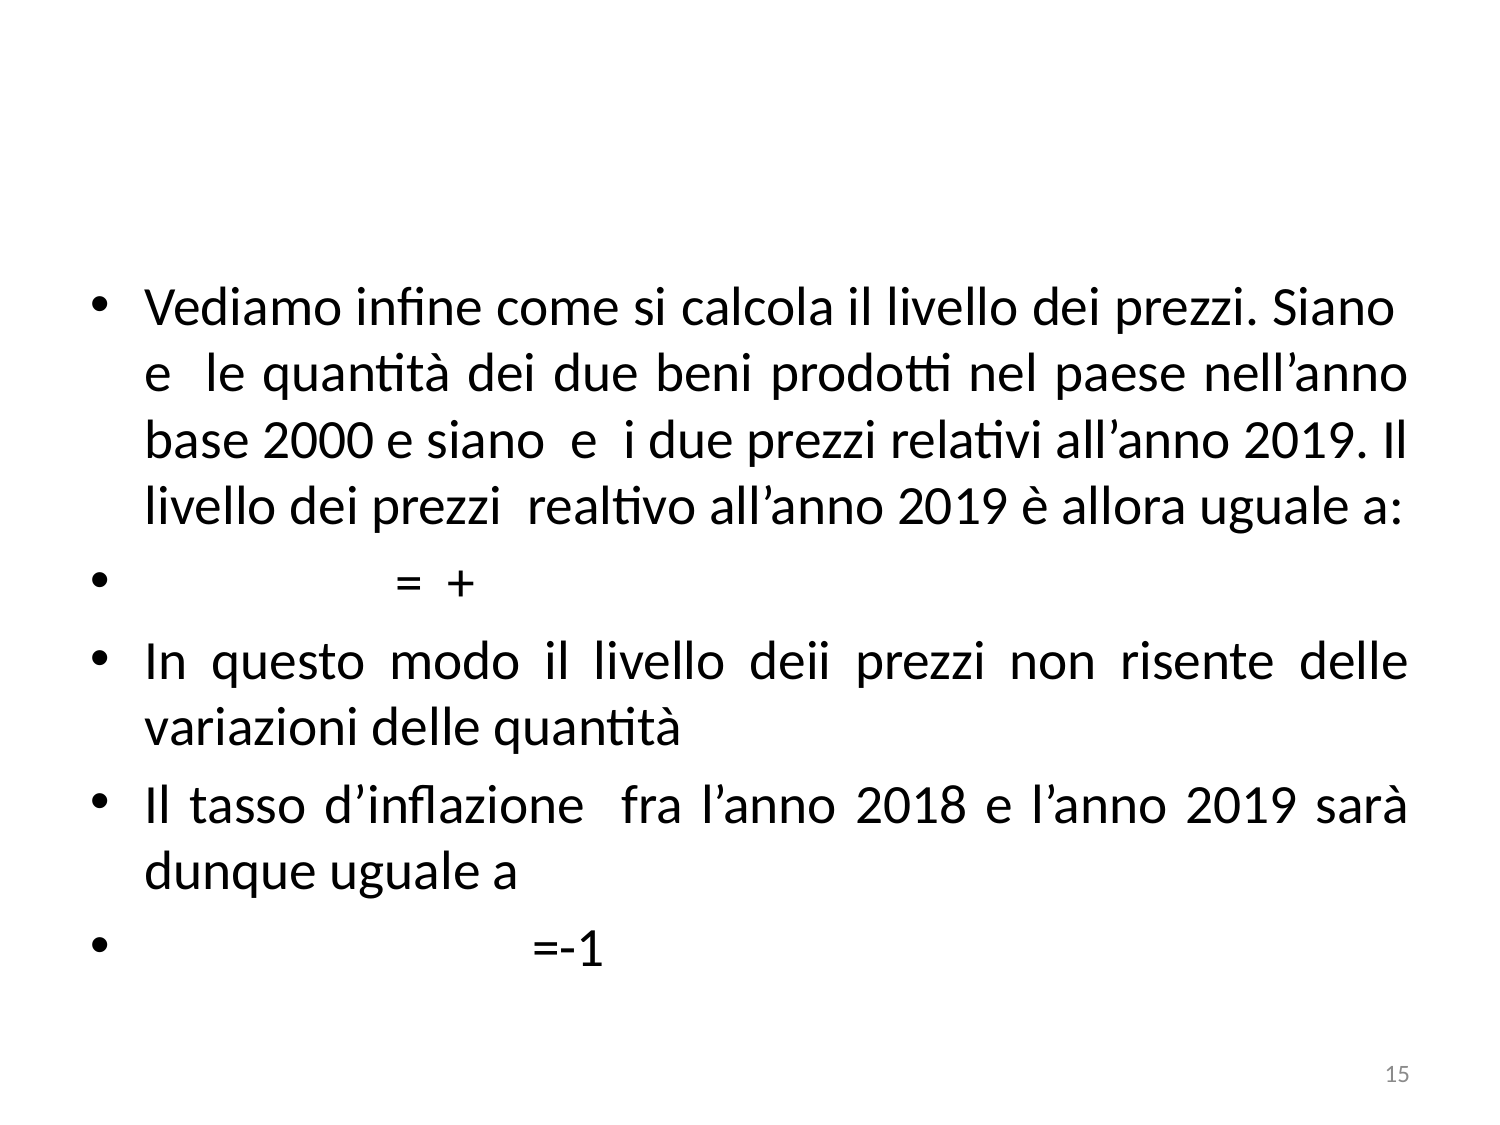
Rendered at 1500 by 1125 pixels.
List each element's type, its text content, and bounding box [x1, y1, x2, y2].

slide_number 15 [1074, 1042, 1425, 1103]
